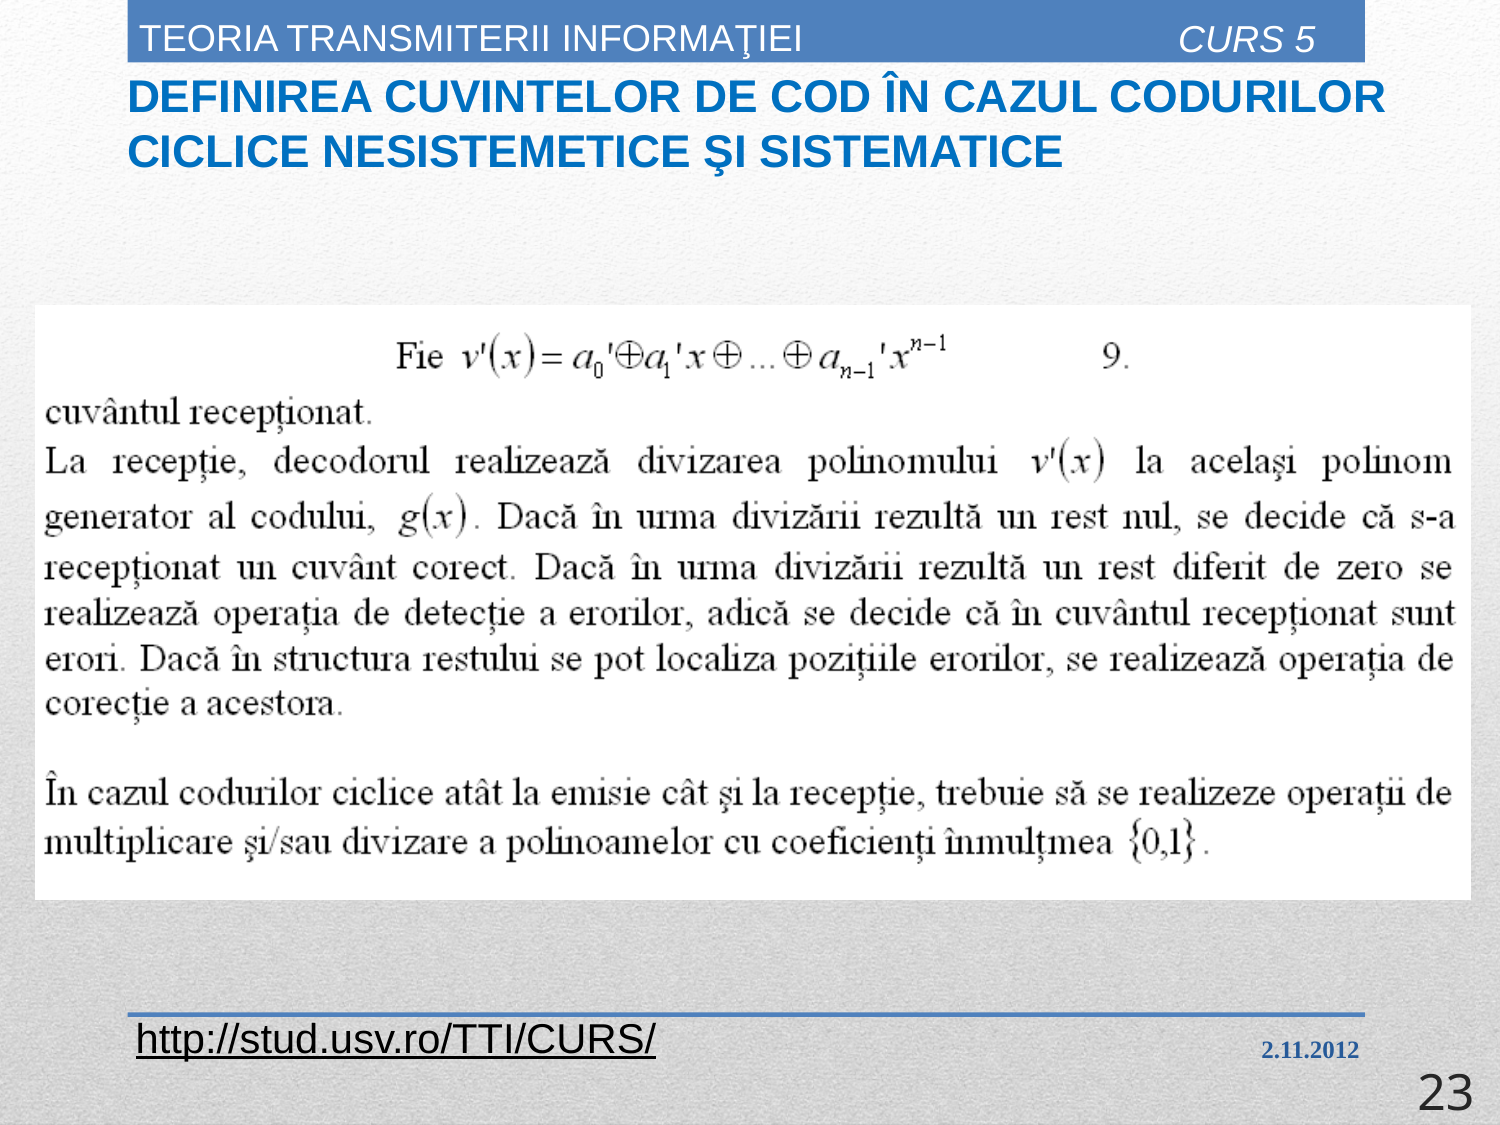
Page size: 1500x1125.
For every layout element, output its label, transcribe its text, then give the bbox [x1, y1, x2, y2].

title TEORIA TRANSMITERII INFORMAŢIEI [123, 3, 845, 66]
slide_number 23 [1364, 1064, 1490, 1125]
text_box http://stud.usv.ro/TTI/CURS/ [120, 1004, 984, 1070]
text_box DEFINIREA CUVINTELOR DE COD ÎN CAZUL CODURILOR CICLICE NESISTEMETICE ŞI SISTEMATICE [112, 66, 1403, 185]
text_box CURS 5 [1163, 7, 1365, 66]
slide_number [1025, 1018, 1375, 1079]
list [34, 304, 1472, 900]
